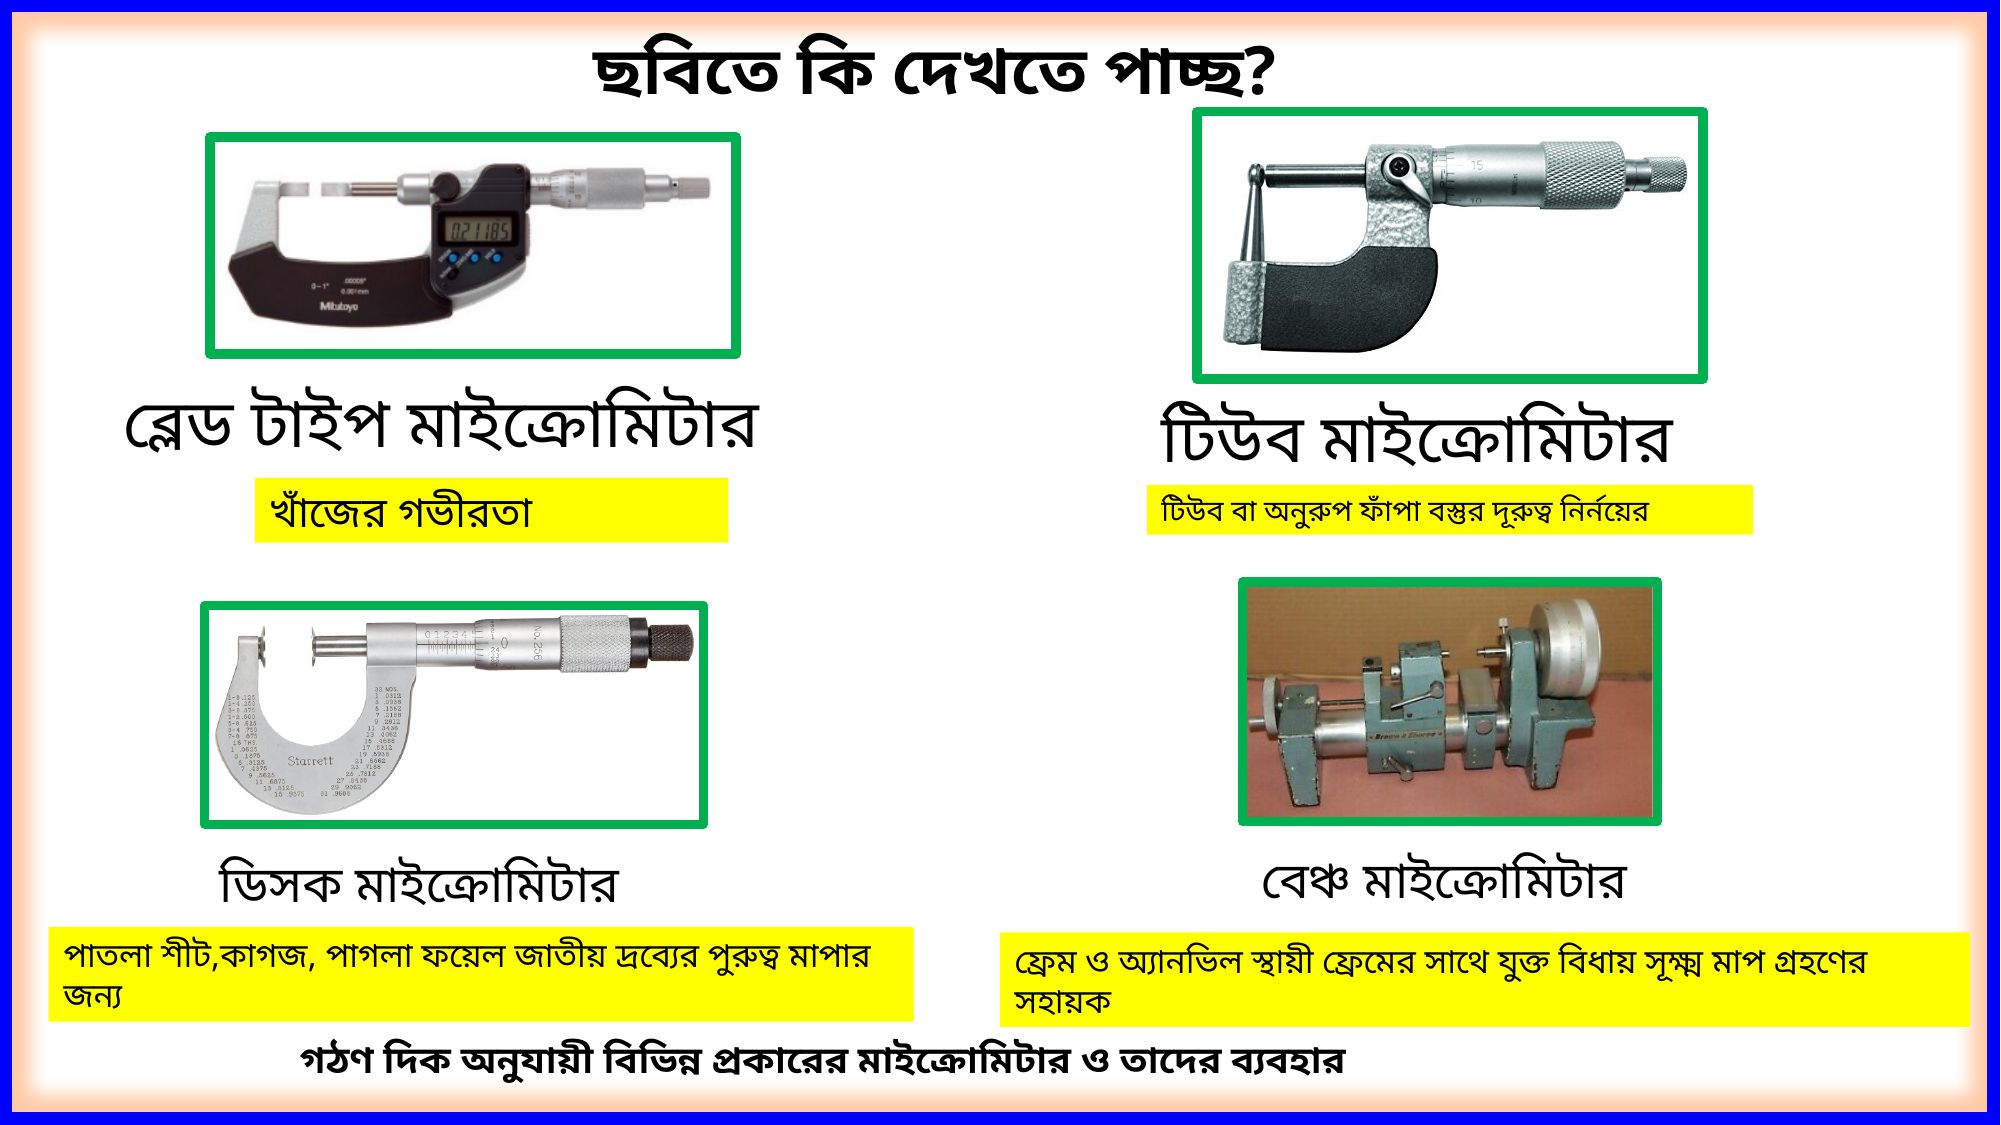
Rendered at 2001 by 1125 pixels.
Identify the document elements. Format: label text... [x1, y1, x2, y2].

text_box টিউব মাইক্রোমিটার [1146, 388, 1876, 484]
text_box বেঞ্চ মাইক্রোমিটার [1247, 840, 1791, 916]
picture [1247, 586, 1653, 818]
text_box ছবিতে কি দেখতে পাচ্ছ? [578, 20, 1452, 115]
text_box [0, 0, 2000, 1125]
picture [209, 609, 699, 820]
text_box ব্লেড টাইপ মাইক্রোমিটার [108, 373, 838, 468]
text_box পাতলা শীট,কাগজ, পাগলা ফয়েল জাতীয় দ্রব্যের পুরুত্ব মাপার জন্য [48, 927, 914, 1022]
text_box টিউব বা অনুরুপ ফাঁপা বস্তুর দূরুত্ব নির্নয়ের [1146, 484, 1754, 535]
text_box ডিসক মাইক্রোমিটার [205, 844, 729, 920]
text_box গঠণ দিক অনুযায়ী বিভিন্ন প্রকারের মাইক্রোমিটার ও তাদের ব্যবহার [284, 1028, 1770, 1089]
picture [214, 141, 732, 350]
text_box ফ্রেম ও অ্যানভিল স্থায়ী ফ্রেমের সাথে ‍যুক্ত বিধায় সূক্ষ্ম মাপ গ্রহণের সহায়ক [999, 932, 1971, 1027]
picture [1201, 116, 1699, 375]
text_box খাঁজের গভীরতা [254, 477, 729, 543]
